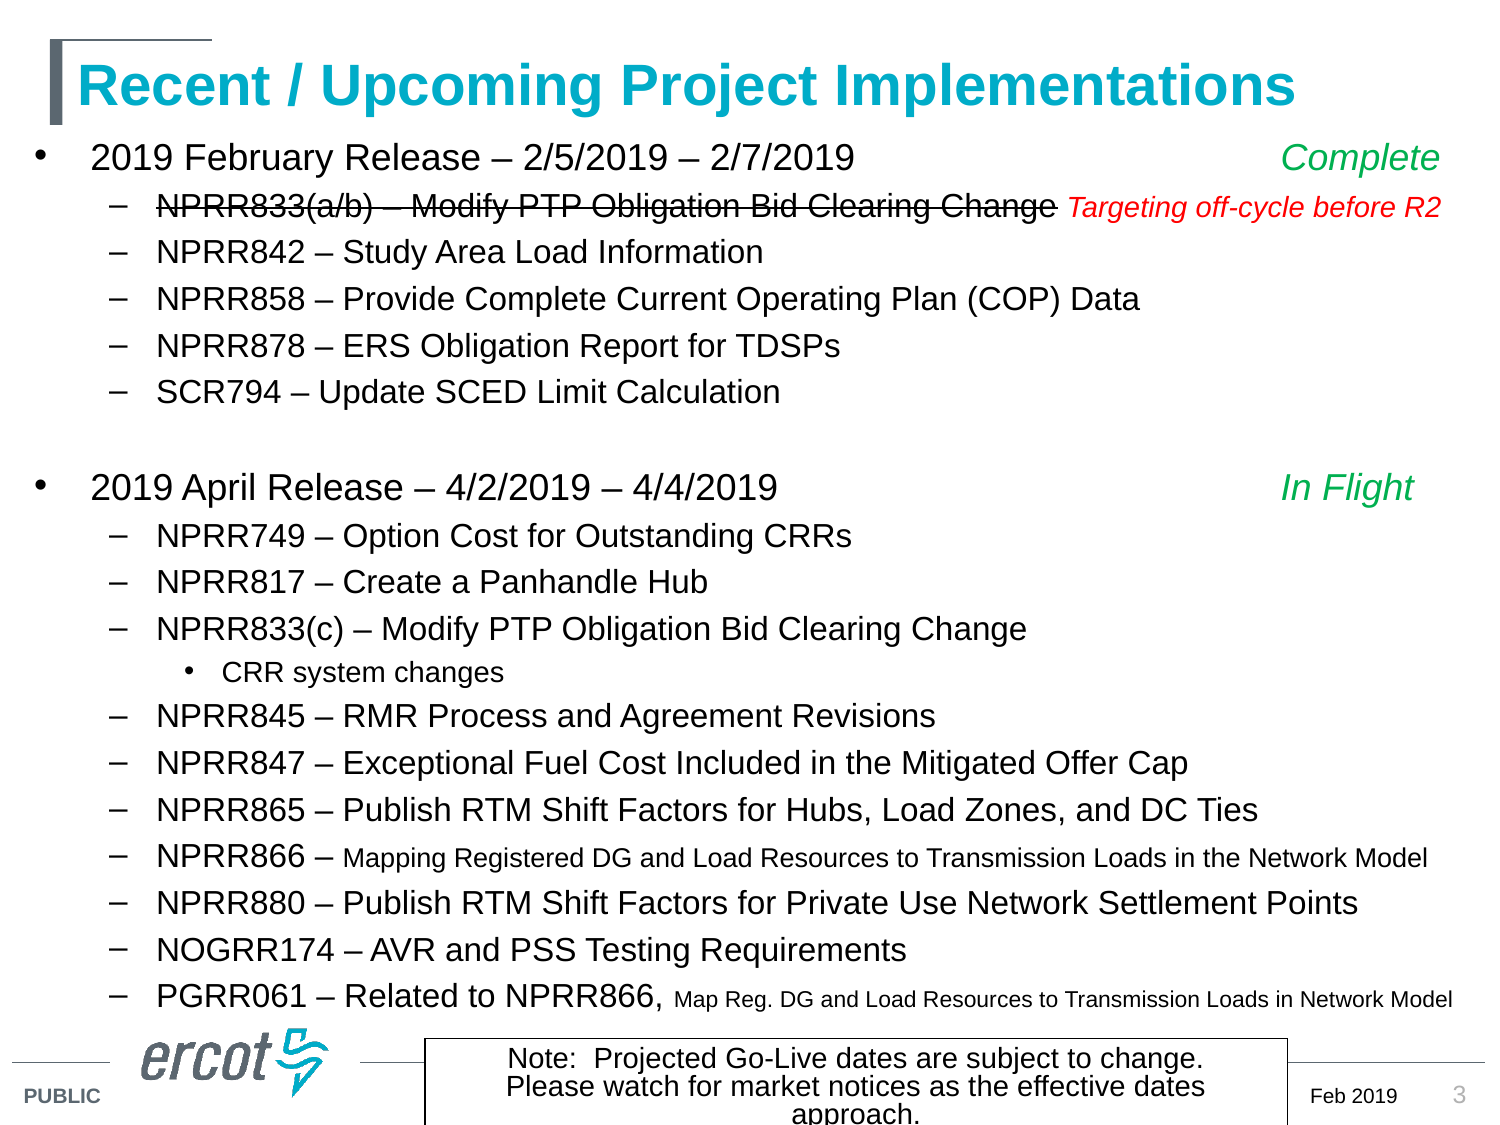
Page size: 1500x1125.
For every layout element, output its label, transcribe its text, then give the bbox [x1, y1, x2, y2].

text_box Note: Projected Go-Live dates are subject to change. Please watch for market notices as the effective dates approach. [425, 1038, 1288, 1125]
title Recent / Upcoming Project Implementations [62, 39, 1438, 125]
list 2019 February Release – 2/5/2019 – 2/7/2019 Complete NPRR833(a/b) – Modify PTP Obligation Bid Clearing Change Targeting off-cycle before R2 NPRR842 – Study Area Load Information NPRR858 – Provide Complete Current Operating Plan (COP) Data NPRR878 – ERS Obligation Report for TDSPs SCR794 – Update SCED Limit Calculation 2019 April Release – 4/2/2019 – 4/4/2019 In Flight NPRR749 – Option Cost for Outstanding CRRs NPRR817 – Create a Panhandle Hub NPRR833(c) – Modify PTP Obligation Bid Clearing Change CRR system changes NPRR845 – RMR Process and Agreement Revisions NPRR847 – Exceptional Fuel Cost Included in the Mitigated Offer Cap NPRR865 – Publish RTM Shift Factors for Hubs, Load Zones, and DC Ties NPRR866 – Mapping Registered DG and Load Resources to Transmission Loads in the Network Model NPRR880 – Publish RTM Shift Factors for Private Use Network Settlement Points NOGRR174 – AVR and PSS Testing Requirements PGRR061 – Related to NPRR866, Map Reg. DG and Load Resources to Transmission Loads in Network Model [19, 125, 1488, 1039]
picture [137, 1039, 332, 1100]
slide_number 3 [1437, 1076, 1475, 1112]
